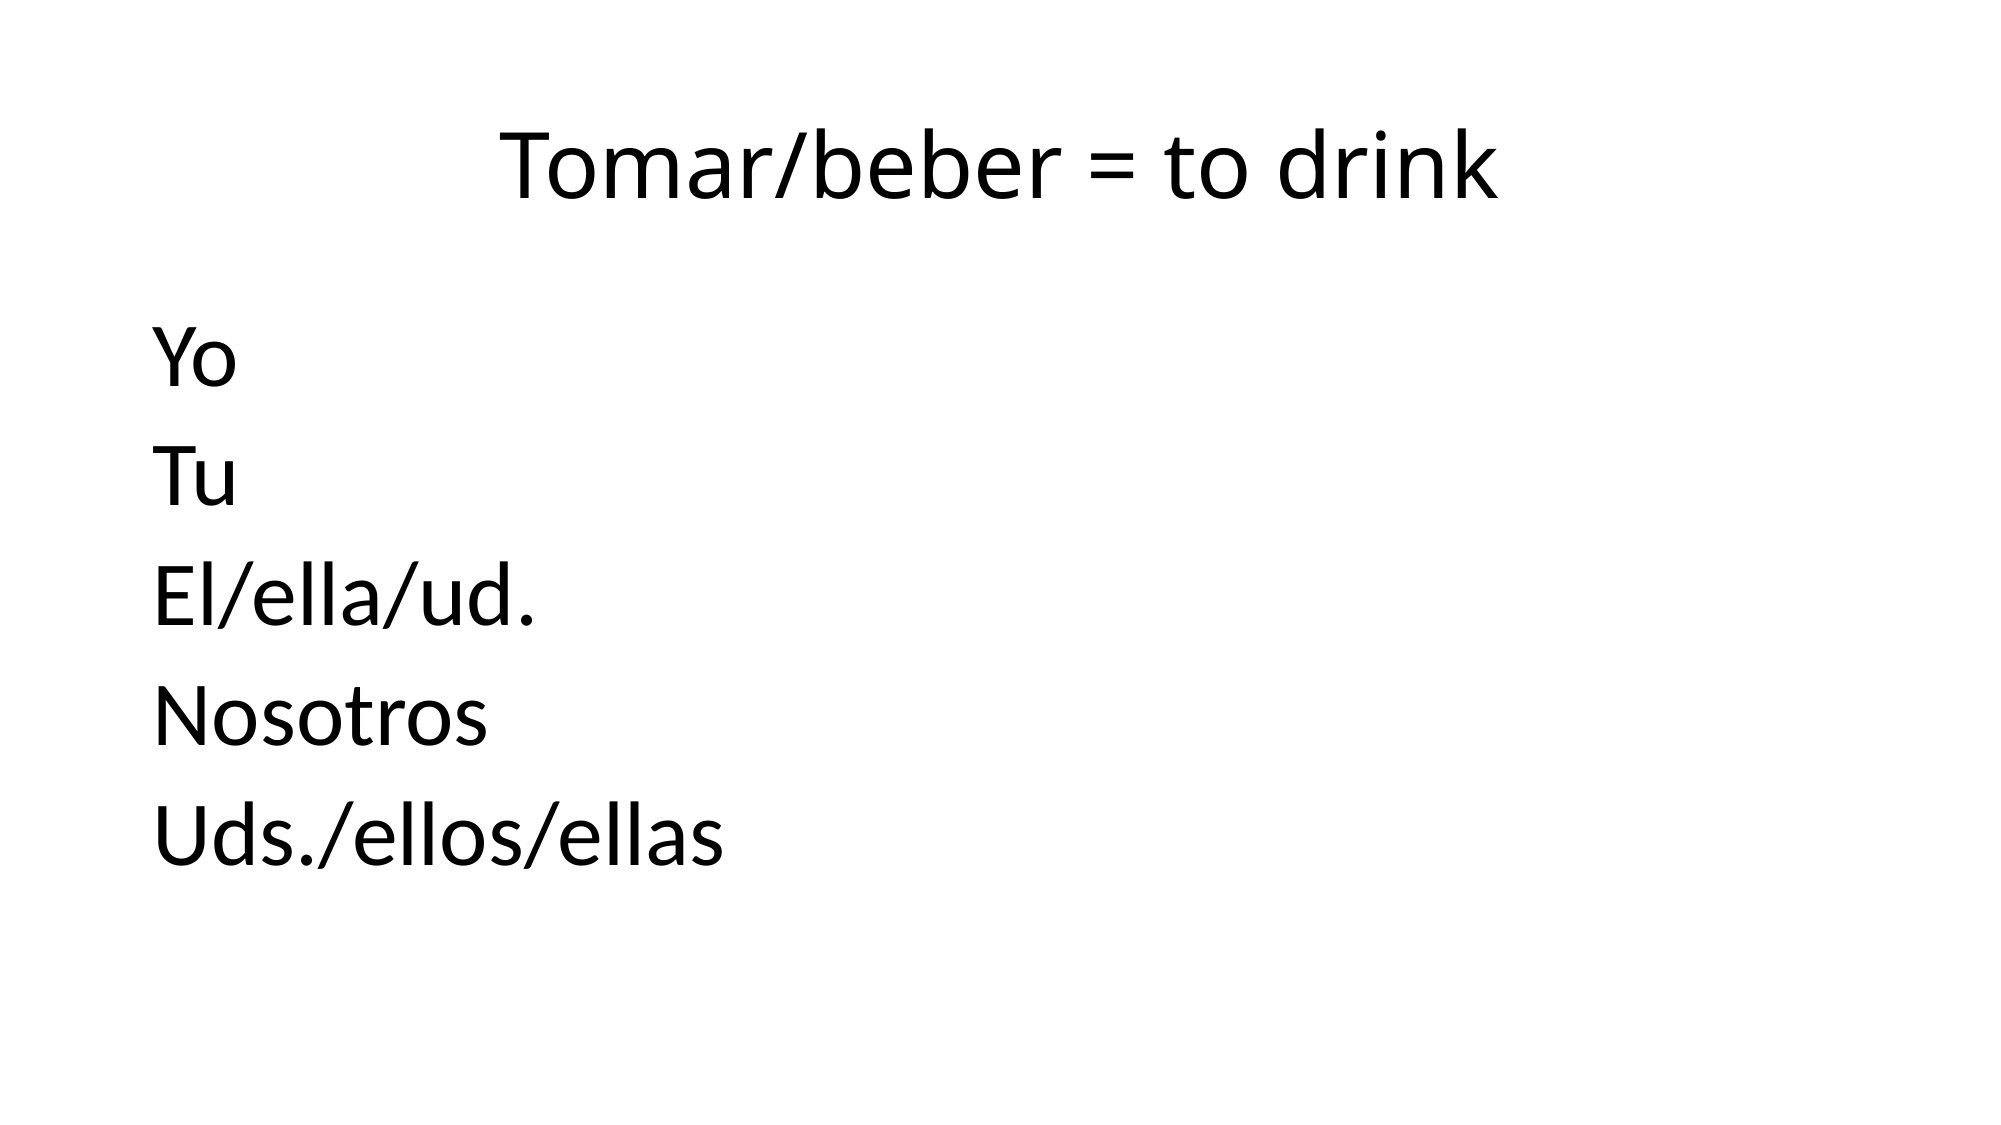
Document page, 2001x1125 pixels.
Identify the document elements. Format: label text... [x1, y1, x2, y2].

title Tomar/beber = to drink [137, 59, 1863, 278]
list Yo Tu El/ella/ud. Nosotros Uds./ellos/ellas [137, 299, 1863, 1014]
